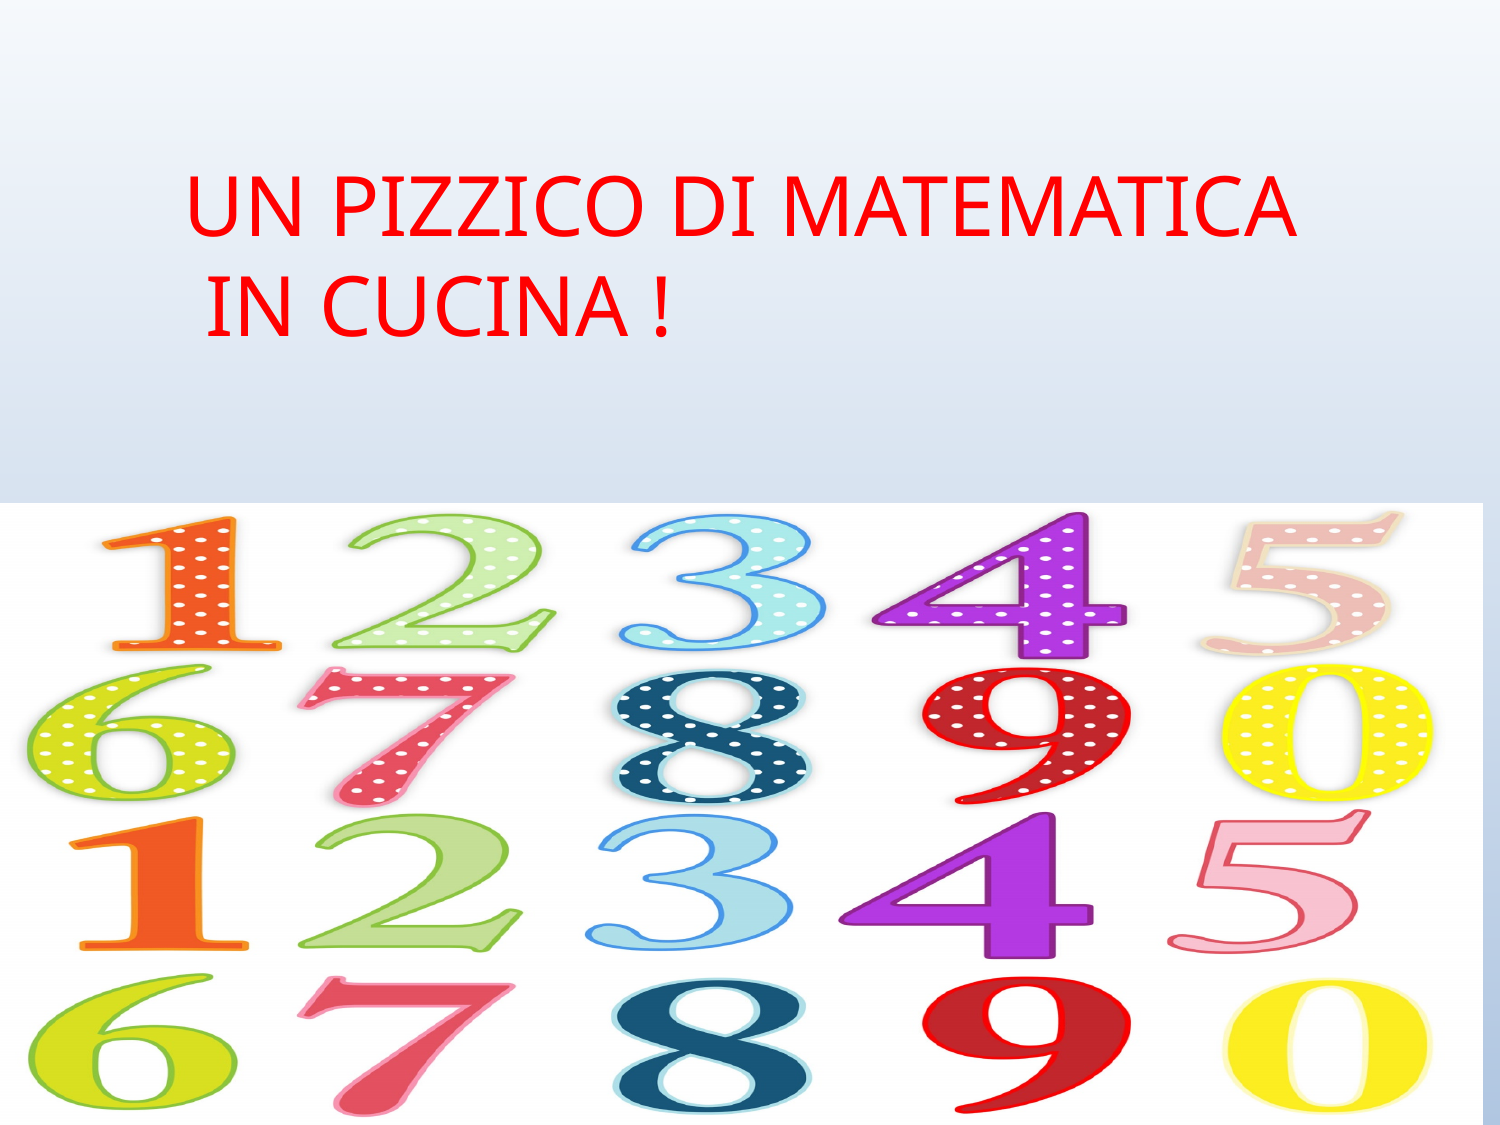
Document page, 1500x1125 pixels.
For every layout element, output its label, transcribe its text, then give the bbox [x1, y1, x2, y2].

text_box UN PIZZICO DI MATEMATICA IN CUCINA ! [169, 145, 1313, 361]
picture [0, 503, 1483, 1125]
